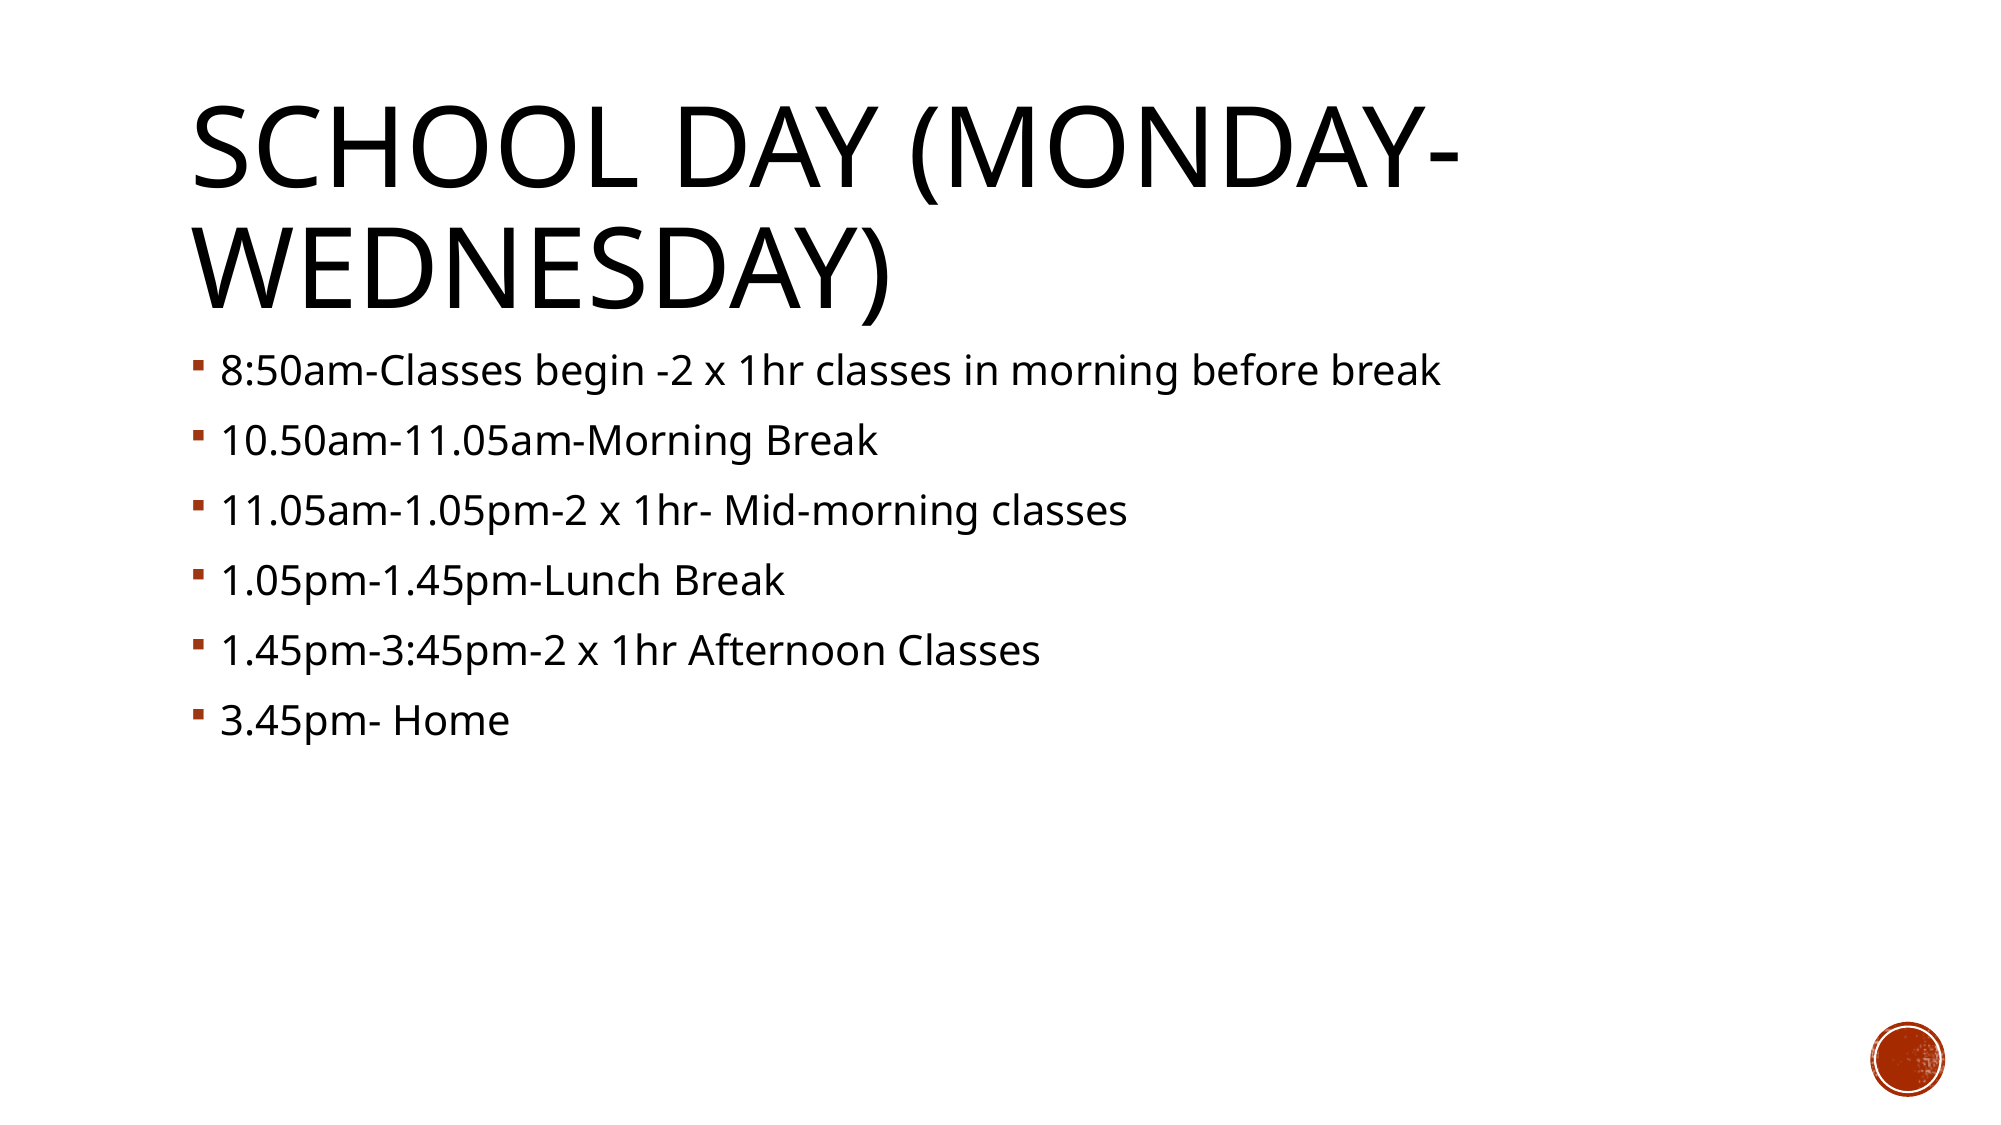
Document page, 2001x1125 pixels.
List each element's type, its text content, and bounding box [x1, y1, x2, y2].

title School Day (Monday-wednesday) [175, 79, 1826, 344]
list 8:50am-Classes begin -2 x 1hr classes in morning before break 10.50am-11.05am-Morning Break 11.05am-1.05pm-2 x 1hr- Mid-morning classes 1.05pm-1.45pm-Lunch Break 1.45pm-3:45pm-2 x 1hr Afternoon Classes 3.45pm- Home [175, 267, 1692, 1083]
